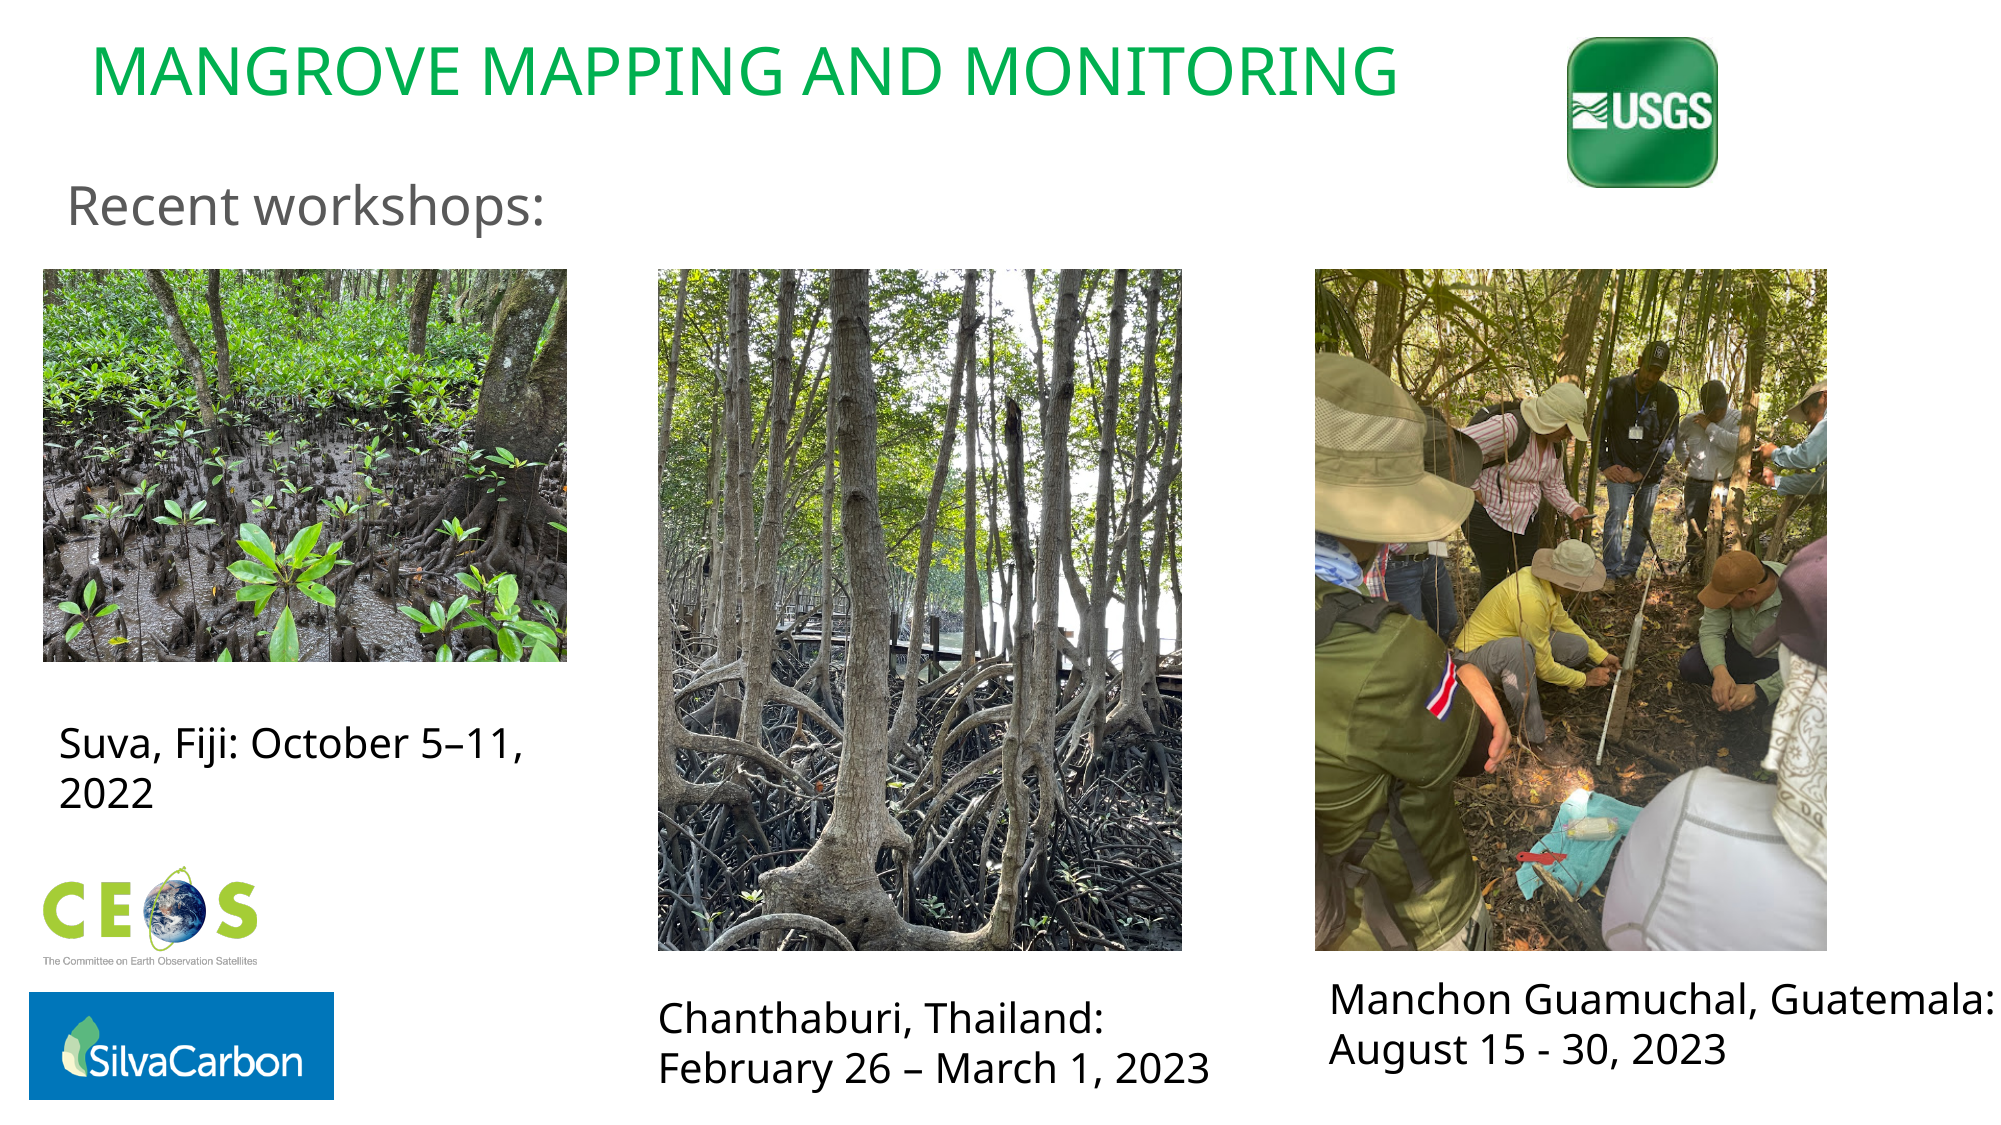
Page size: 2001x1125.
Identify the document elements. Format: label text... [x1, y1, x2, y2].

picture [43, 269, 568, 662]
picture [1314, 269, 1827, 951]
text_box Suva, Fiji: October 5–11, 2022 [43, 709, 567, 824]
picture [1566, 36, 1718, 188]
list Recent workshops: [43, 146, 659, 316]
picture [28, 992, 334, 1100]
text_box Chanthaburi, Thailand: February 26 – March 1, 2023 [642, 984, 1350, 1100]
text_box Manchon Guamuchal, Guatemala: August 15 - 30, 2023 [1313, 965, 2000, 1081]
picture [43, 866, 257, 966]
title MANGROVE MAPPING AND MONITORING [75, 9, 1883, 160]
picture [657, 269, 1182, 951]
